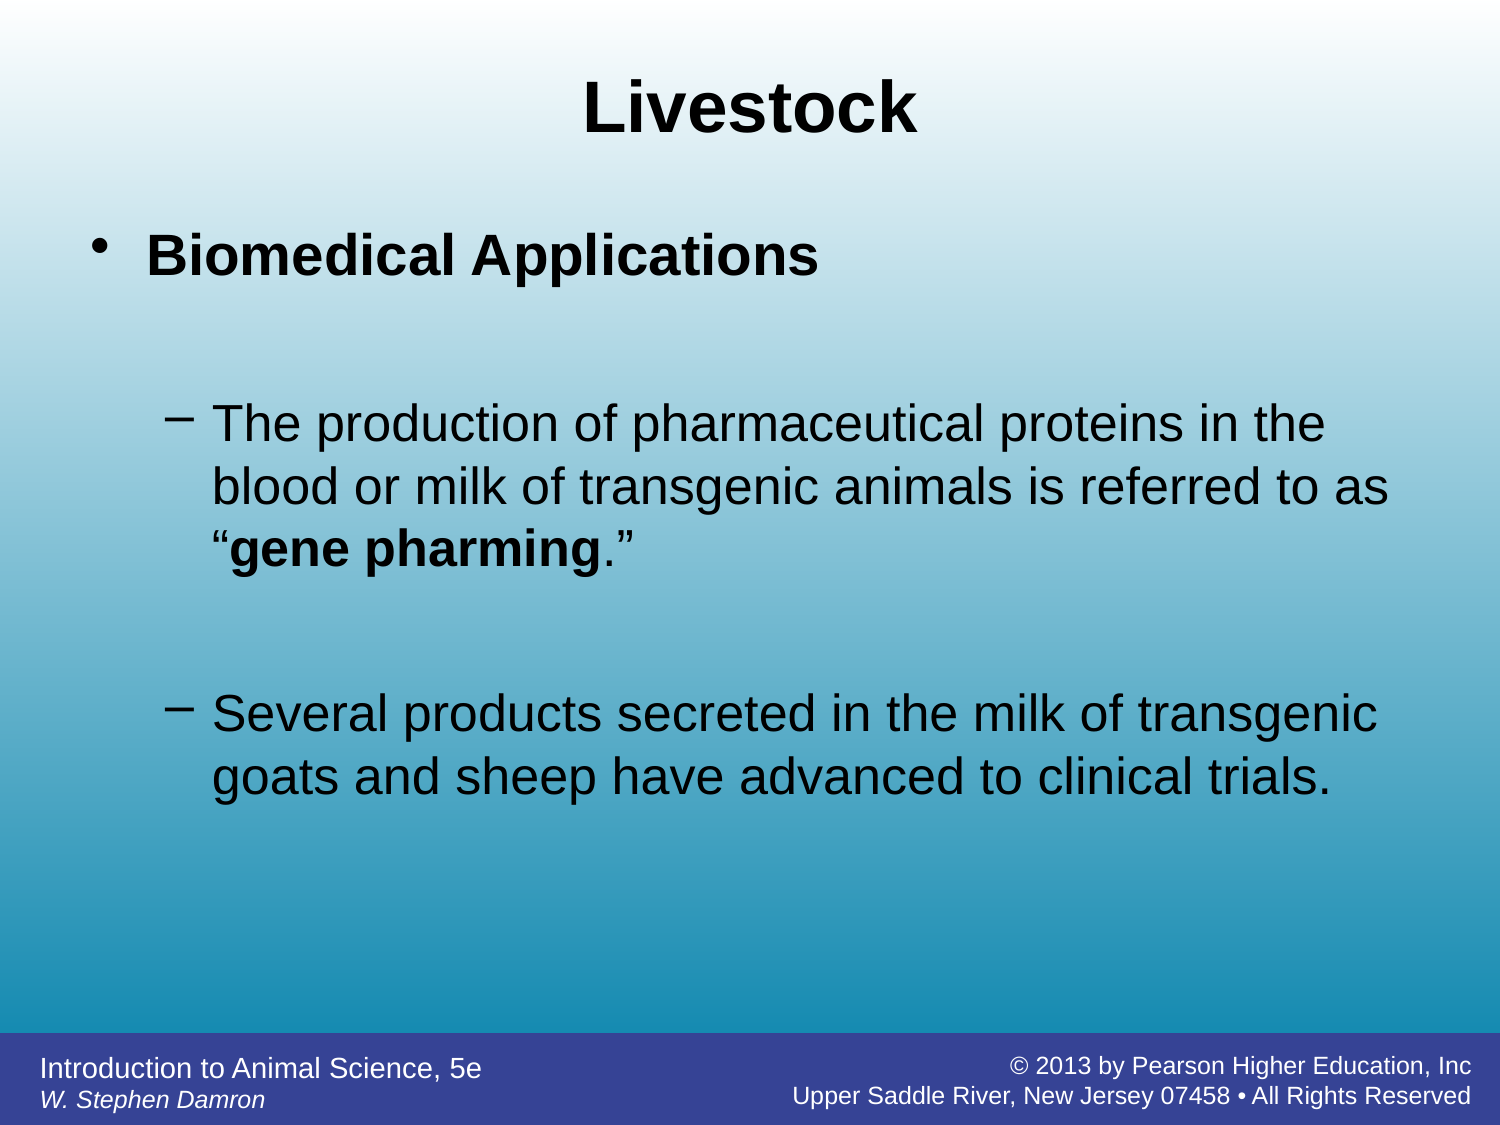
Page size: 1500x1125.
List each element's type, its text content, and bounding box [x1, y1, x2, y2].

list Biomedical Applications The production of pharmaceutical proteins in the blood or milk of transgenic animals is referred to as “gene pharming.” Several products secreted in the milk of transgenic goats and sheep have advanced to clinical trials. [74, 209, 1426, 1023]
picture [0, 1033, 1500, 1125]
title Livestock [74, 44, 1426, 163]
